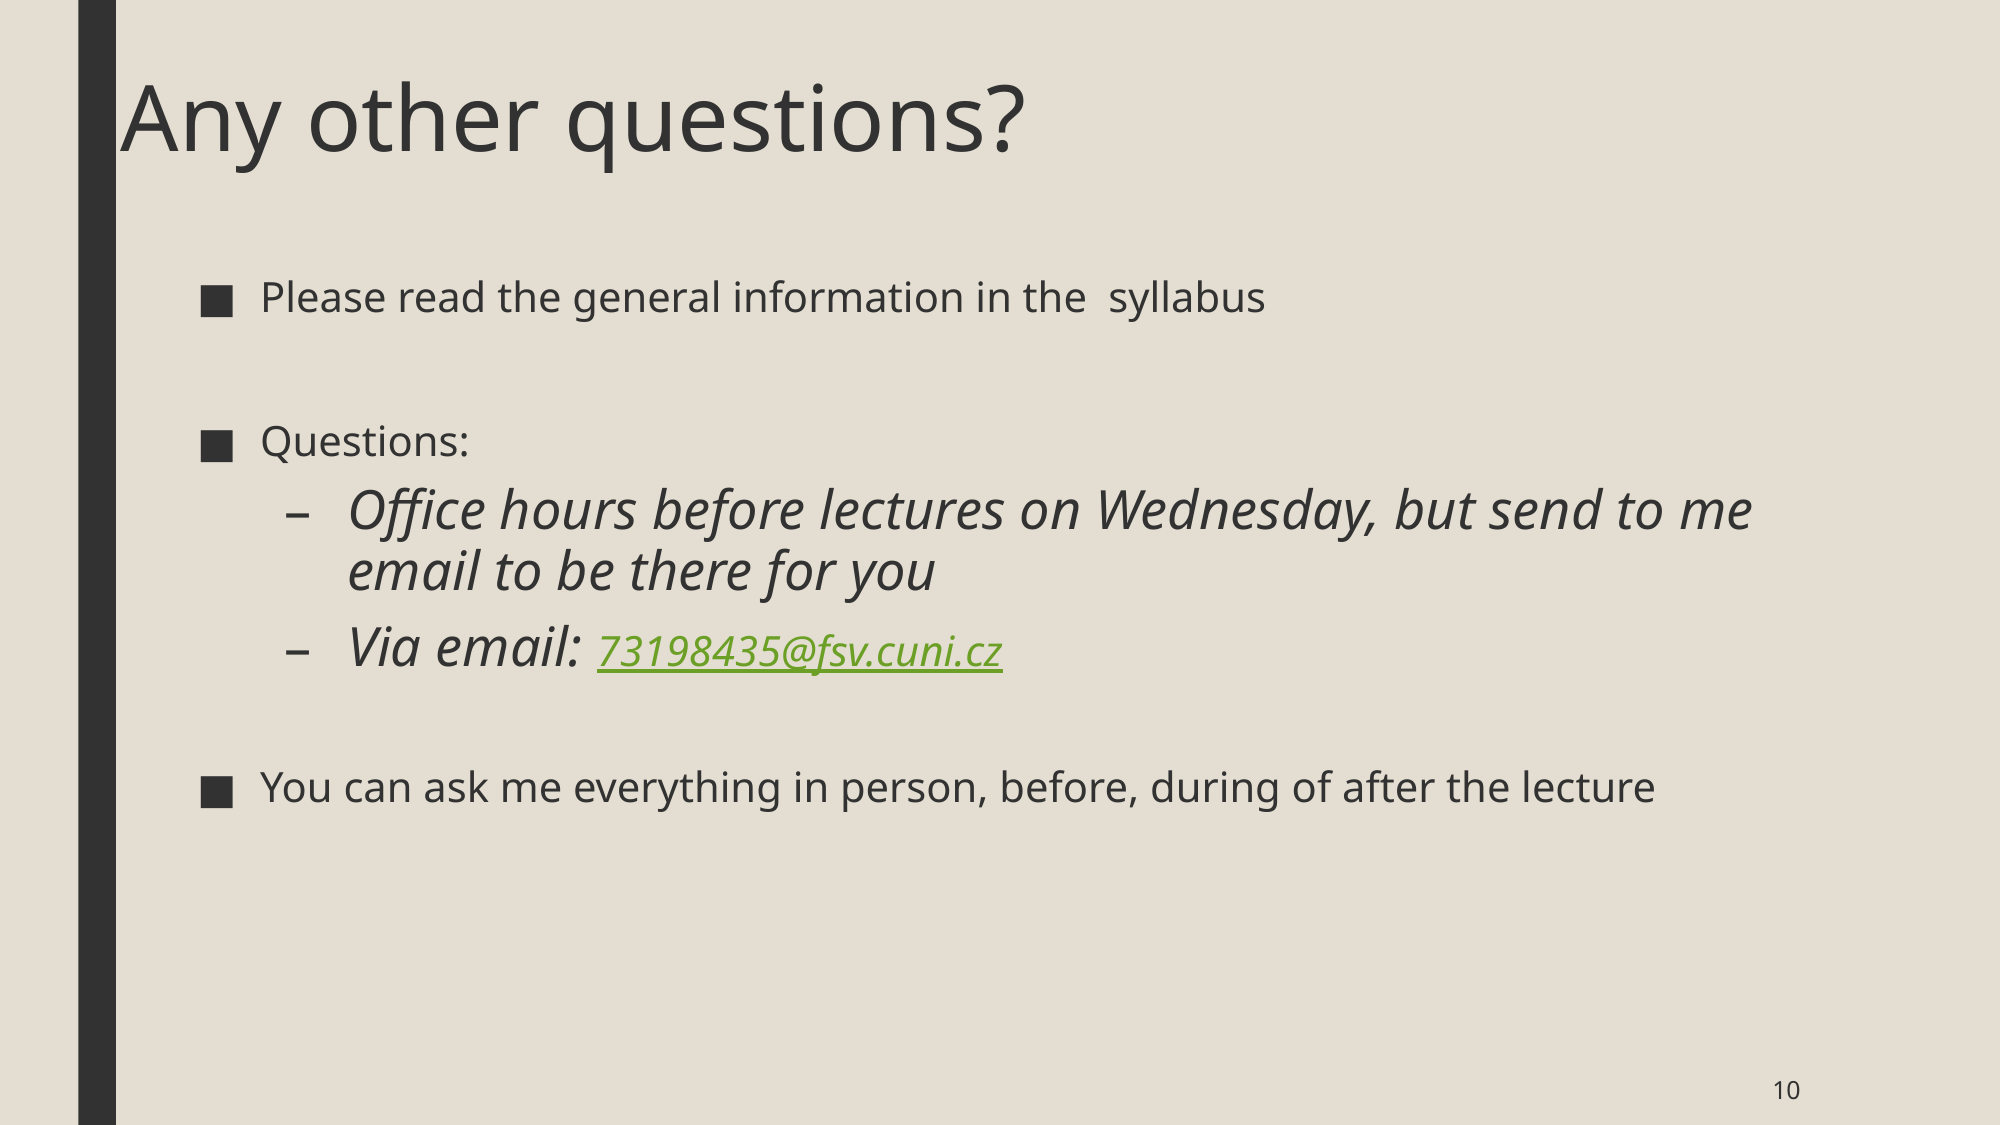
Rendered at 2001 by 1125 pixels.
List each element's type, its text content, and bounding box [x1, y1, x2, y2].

slide_number 10 [1553, 1058, 1816, 1125]
list Please read the general information in the syllabus Questions: Office hours before lectures on Wednesday, but send to me email to be there for you Via email: 73198435@fsv.cuni.cz You can ask me everything in person, before, during of after the lecture [182, 267, 1781, 1043]
title Any other questions? [105, 65, 1831, 283]
